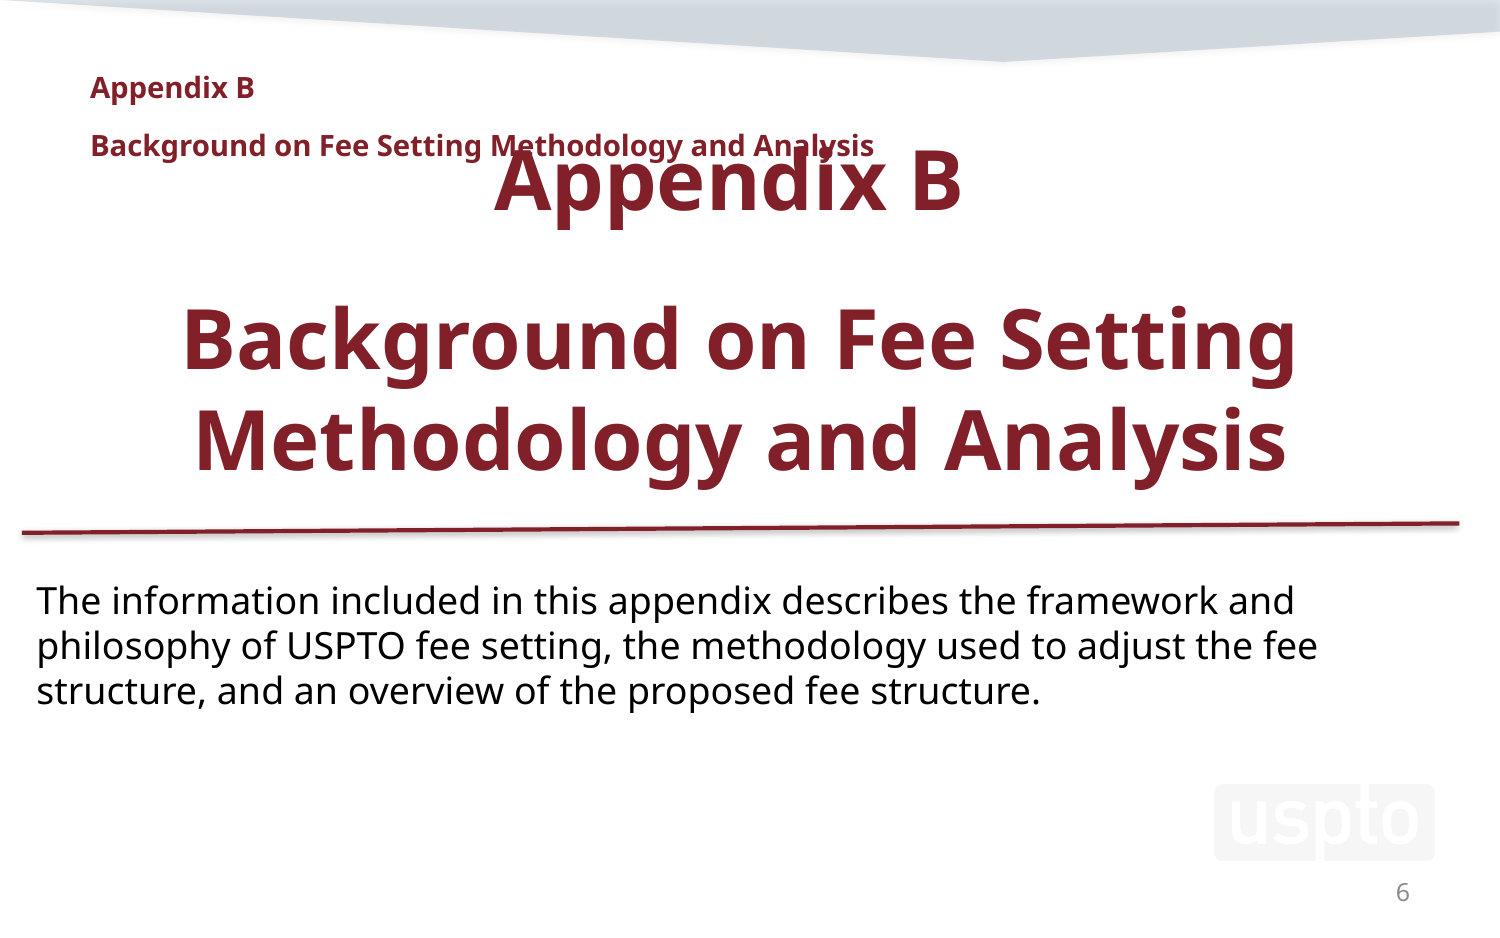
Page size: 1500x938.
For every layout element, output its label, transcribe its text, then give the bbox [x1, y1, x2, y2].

text_box Appendix B Background on Fee Setting Methodology and Analysis The information included in this appendix describes the framework and philosophy of USPTO fee setting, the methodology used to adjust the fee structure, and an overview of the proposed fee structure. [21, 119, 1460, 522]
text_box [21, 523, 1460, 534]
slide_number 6 [1074, 868, 1425, 919]
title Appendix B Background on Fee Setting Methodology and Analysis [75, 62, 1425, 119]
text_box Appendix B Background on Fee Setting Methodology and Analysis The information included in this appendix describes the framework and philosophy of USPTO fee setting, the methodology used to adjust the fee structure, and an overview of the proposed fee structure. [21, 540, 1460, 719]
